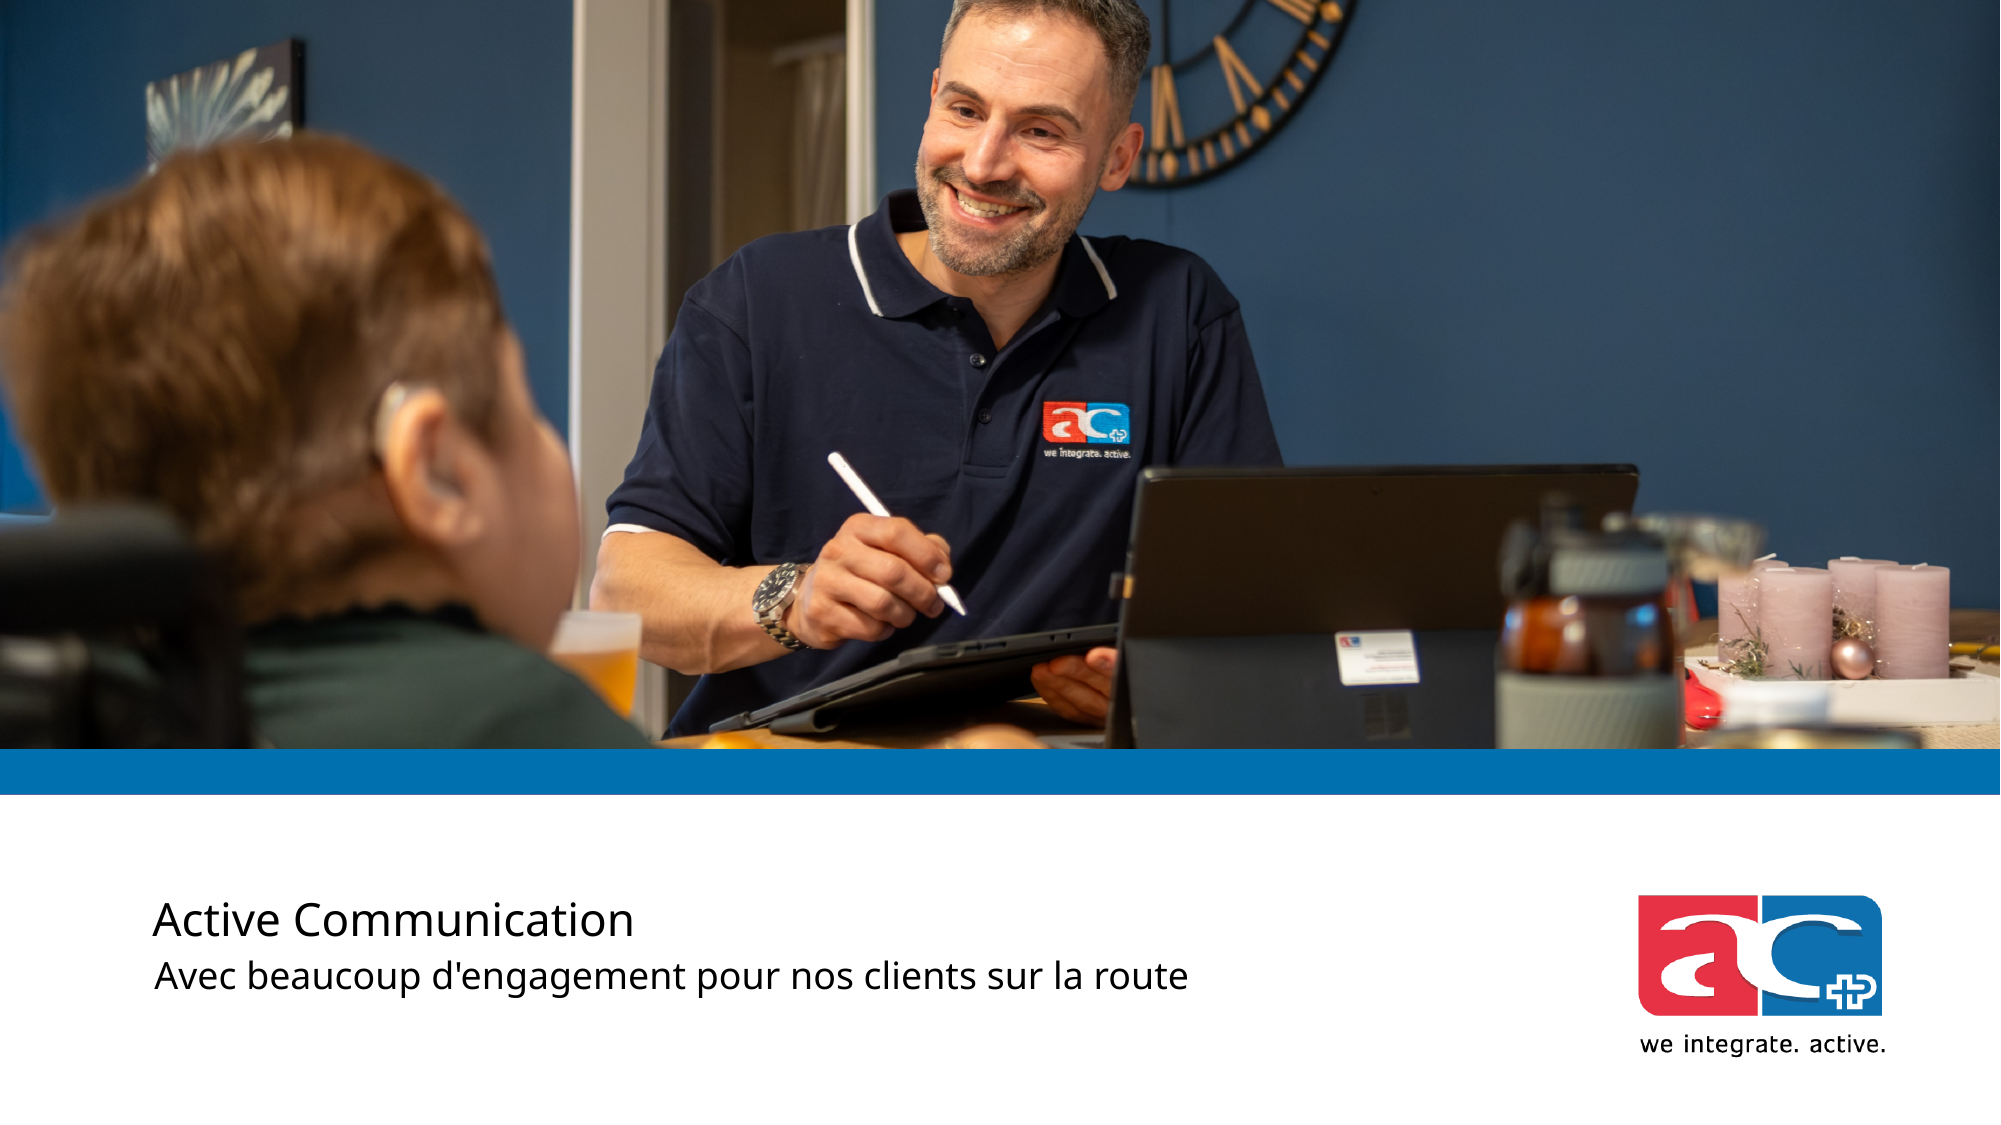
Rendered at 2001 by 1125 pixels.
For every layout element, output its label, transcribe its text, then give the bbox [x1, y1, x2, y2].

picture [1613, 871, 1905, 1076]
title Active Communication [137, 803, 1634, 954]
list Avec beaucoup d'engagement pour nos clients sur la route [137, 954, 1655, 1053]
picture [0, 0, 2000, 749]
